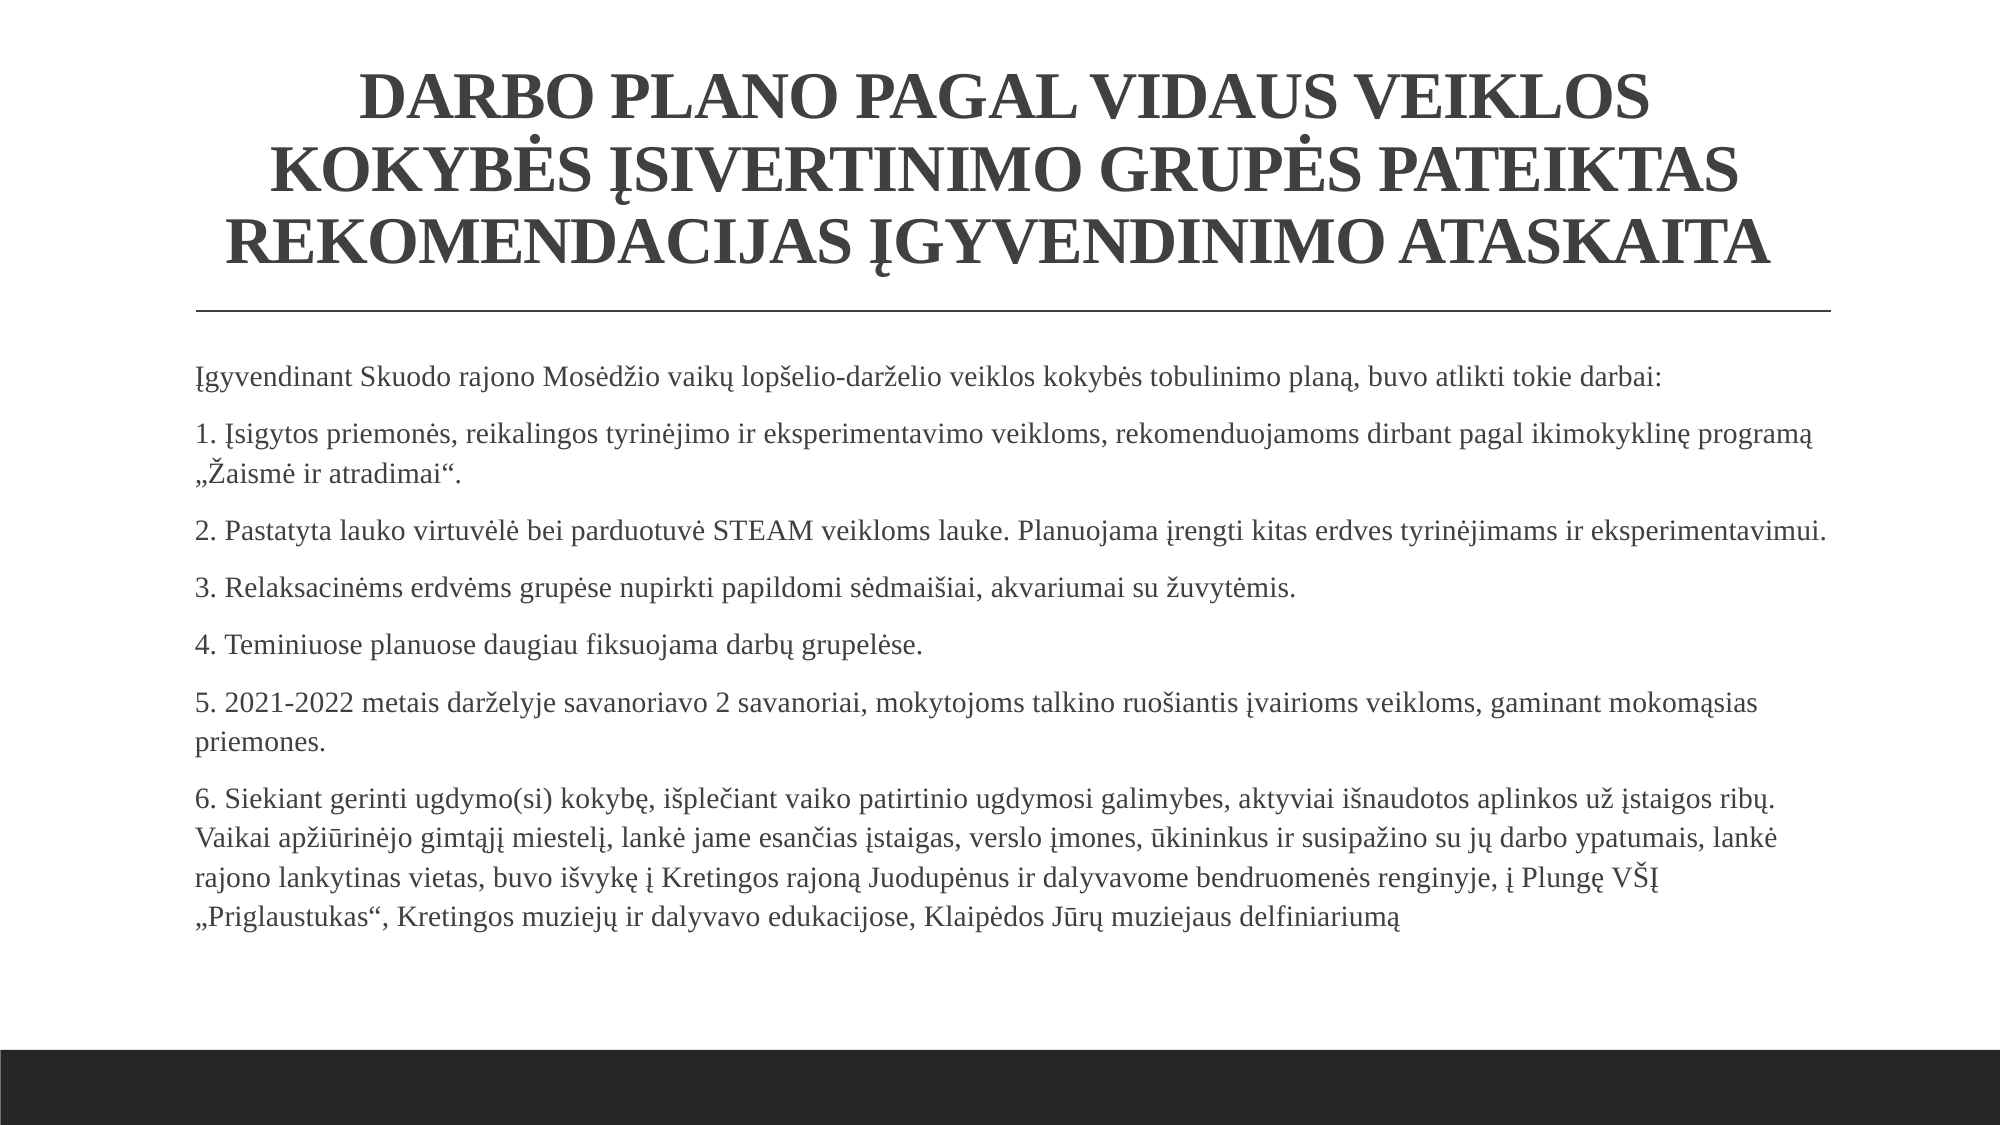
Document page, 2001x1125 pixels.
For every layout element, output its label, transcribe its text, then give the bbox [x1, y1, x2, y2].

list Įgyvendinant Skuodo rajono Mosėdžio vaikų lopšelio-darželio veiklos kokybės tobulinimo planą, buvo atlikti tokie darbai: 1. Įsigytos priemonės, reikalingos tyrinėjimo ir eksperimentavimo veikloms, rekomenduojamoms dirbant pagal ikimokyklinę programą „Žaismė ir atradimai“. 2. Pastatyta lauko virtuvėlė bei parduotuvė STEAM veikloms lauke. Planuojama įrengti kitas erdves tyrinėjimams ir eksperimentavimui. 3. Relaksacinėms erdvėms grupėse nupirkti papildomi sėdmaišiai, akvariumai su žuvytėmis. 4. Teminiuose planuose daugiau fiksuojama darbų grupelėse. 5. 2021-2022 metais darželyje savanoriavo 2 savanoriai, mokytojoms talkino ruošiantis įvairioms veikloms, gaminant mokomąsias priemones. 6. Siekiant gerinti ugdymo(si) kokybę, išplečiant vaiko patirtinio ugdymosi galimybes, aktyviai išnaudotos aplinkos už įstaigos ribų. Vaikai apžiūrinėjo gimtąjį miestelį, lankė jame esančias įstaigas, verslo įmones, ūkininkus ir susipažino su jų darbo ypatumais, lankė rajono lankytinas vietas, buvo išvykę į Kretingos rajoną Juodupėnus ir dalyvavome bendruomenės renginyje, į Plungę VŠĮ „Priglaustukas“, Kretingos muziejų ir dalyvavo edukacijose, Klaipėdos Jūrų muziejaus delfiniariumą [180, 345, 1830, 963]
title DARBO PLANO PAGAL VIDAUS VEIKLOS KOKYBĖS ĮSIVERTINIMO GRUPĖS PATEIKTAS REKOMENDACIJAS ĮGYVENDINIMO ATASKAITA [180, 47, 1830, 285]
